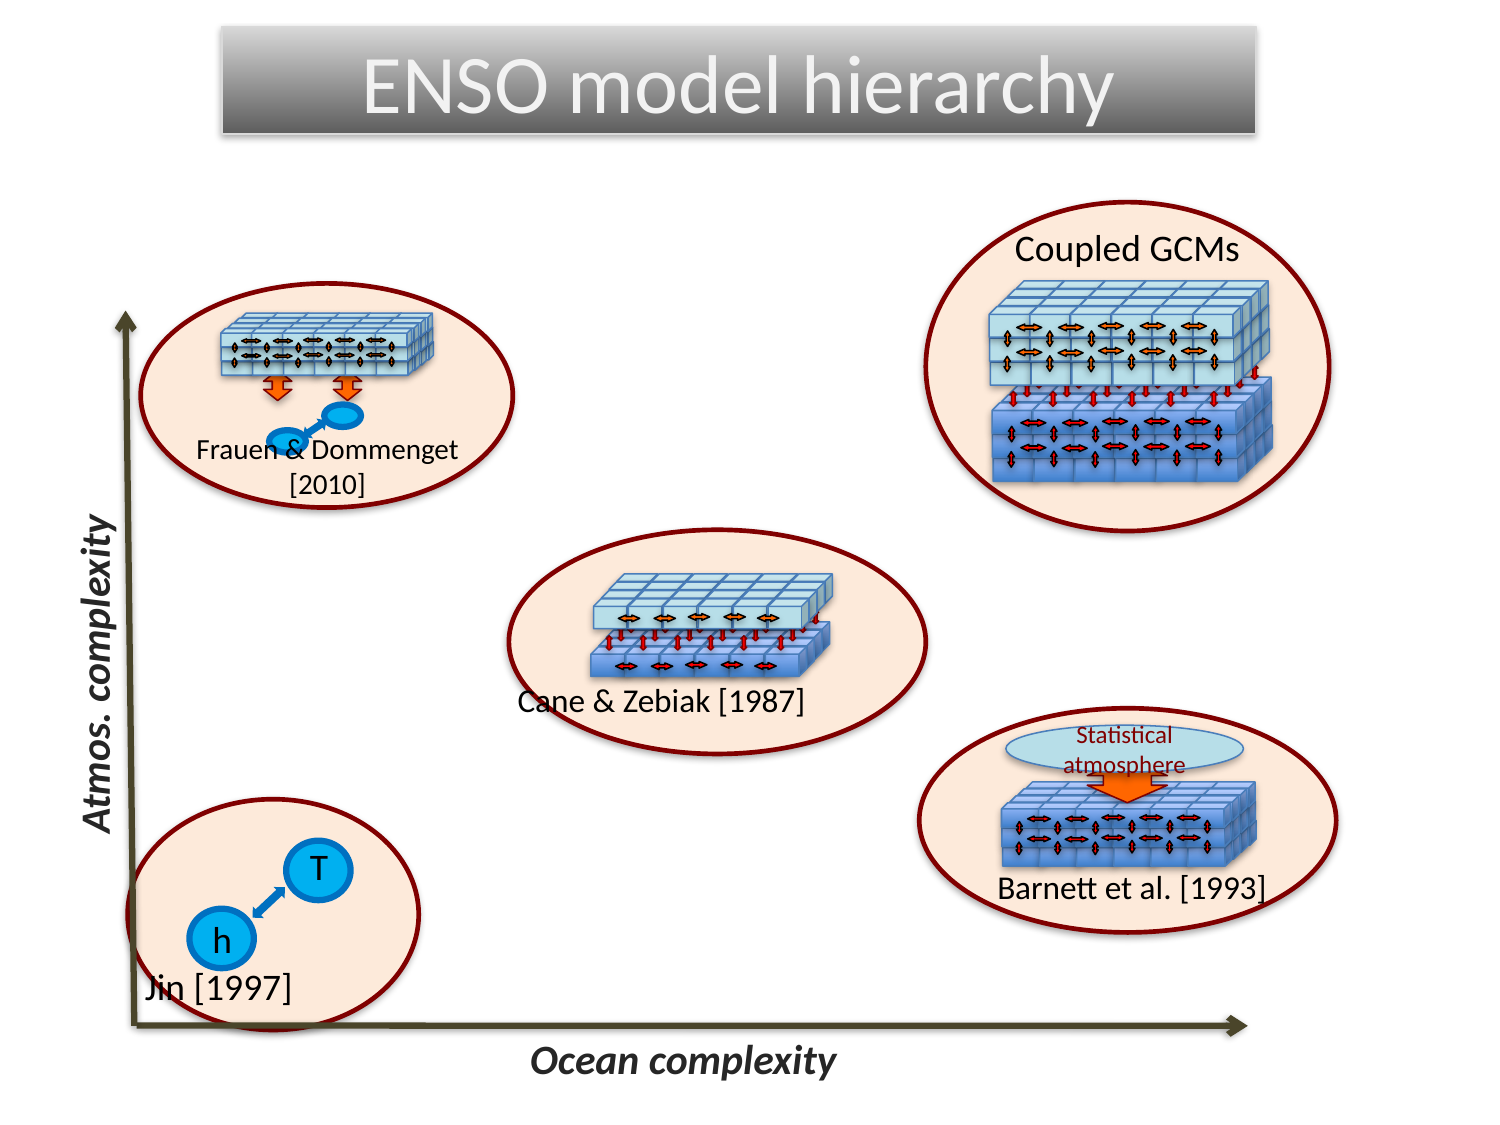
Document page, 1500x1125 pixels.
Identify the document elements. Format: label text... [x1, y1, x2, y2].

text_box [918, 707, 1337, 933]
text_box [140, 283, 514, 510]
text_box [508, 529, 927, 755]
text_box ENSO model hierarchy [221, 26, 1257, 135]
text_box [925, 201, 1330, 532]
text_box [60, 310, 1249, 1092]
